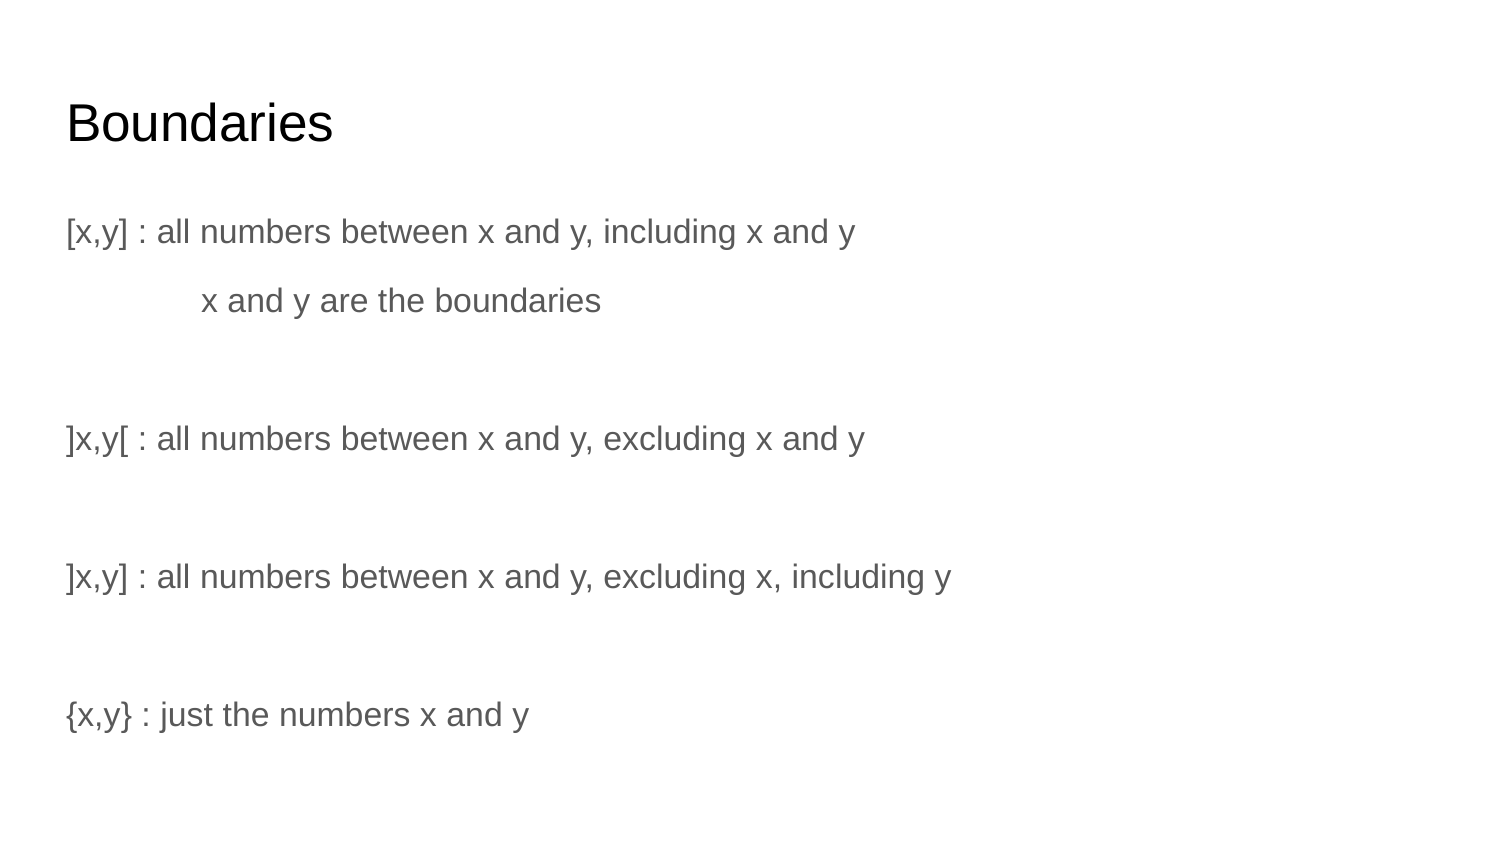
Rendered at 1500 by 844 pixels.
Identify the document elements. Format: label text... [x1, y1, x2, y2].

list [x,y] : all numbers between x and y, including x and y x and y are the boundaries ]x,y[ : all numbers between x and y, excluding x and y ]x,y] : all numbers between x and y, excluding x, including y {x,y} : just the numbers x and y [51, 189, 1449, 750]
title Boundaries [51, 72, 1449, 167]
